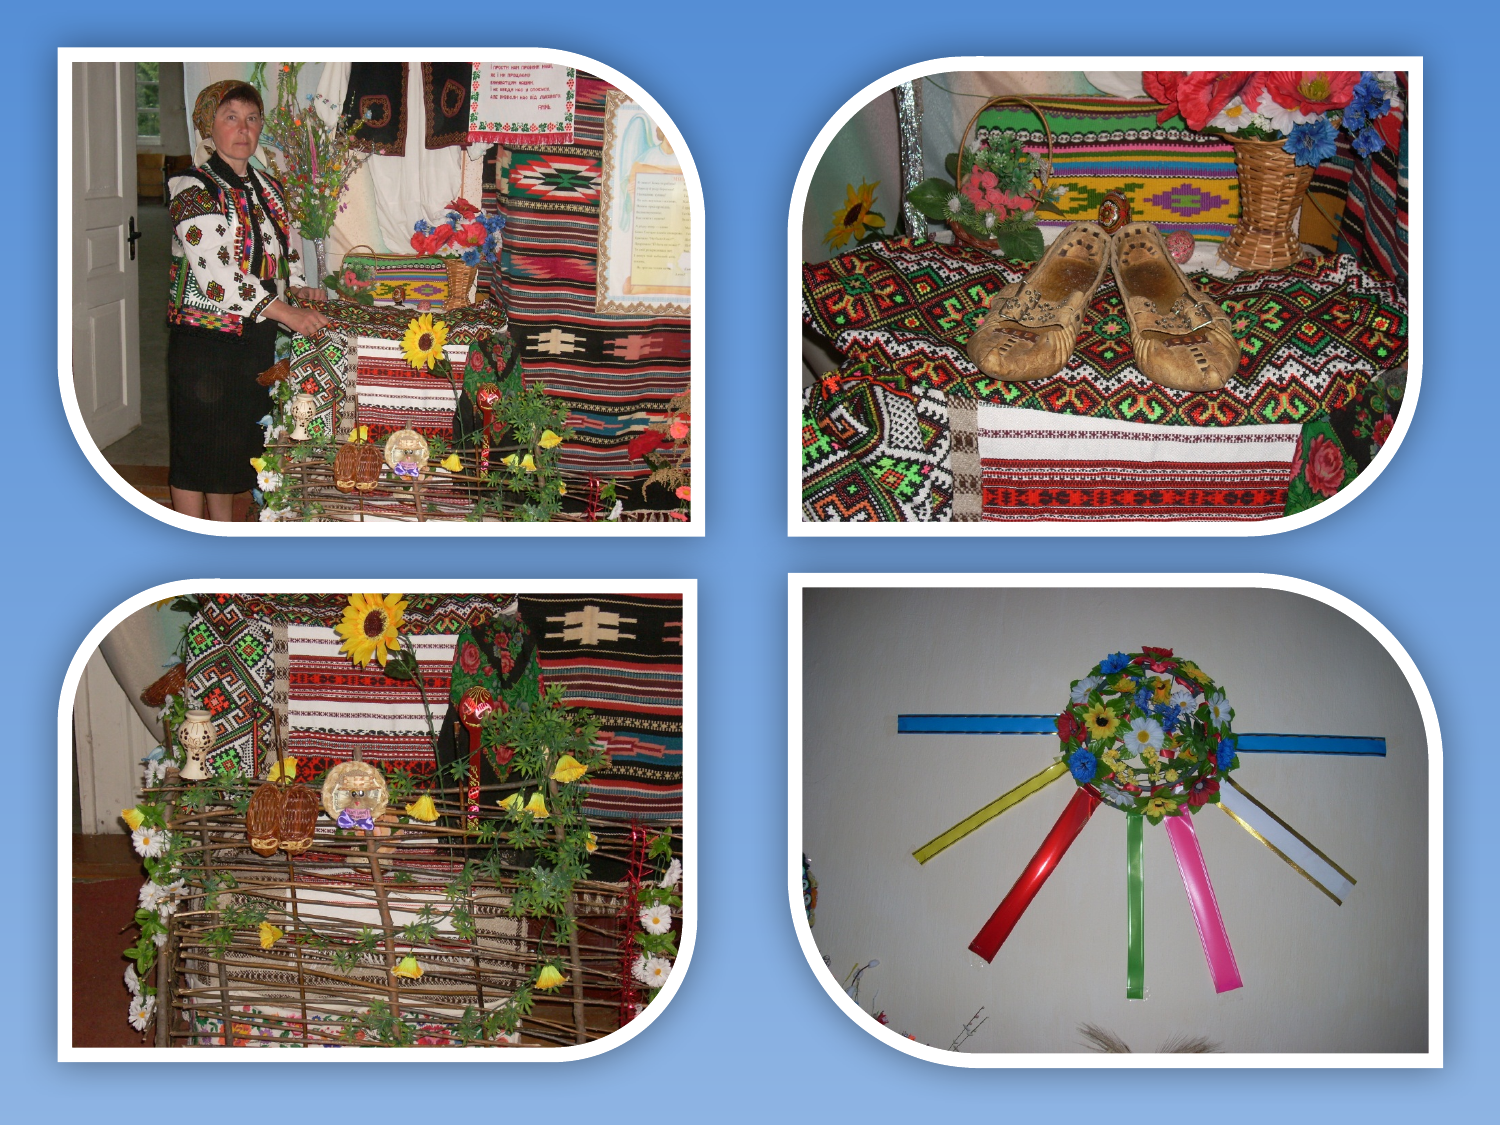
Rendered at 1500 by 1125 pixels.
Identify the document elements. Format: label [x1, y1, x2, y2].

picture [794, 63, 1416, 530]
picture [64, 54, 699, 530]
picture [794, 579, 1437, 1061]
picture [64, 585, 691, 1056]
